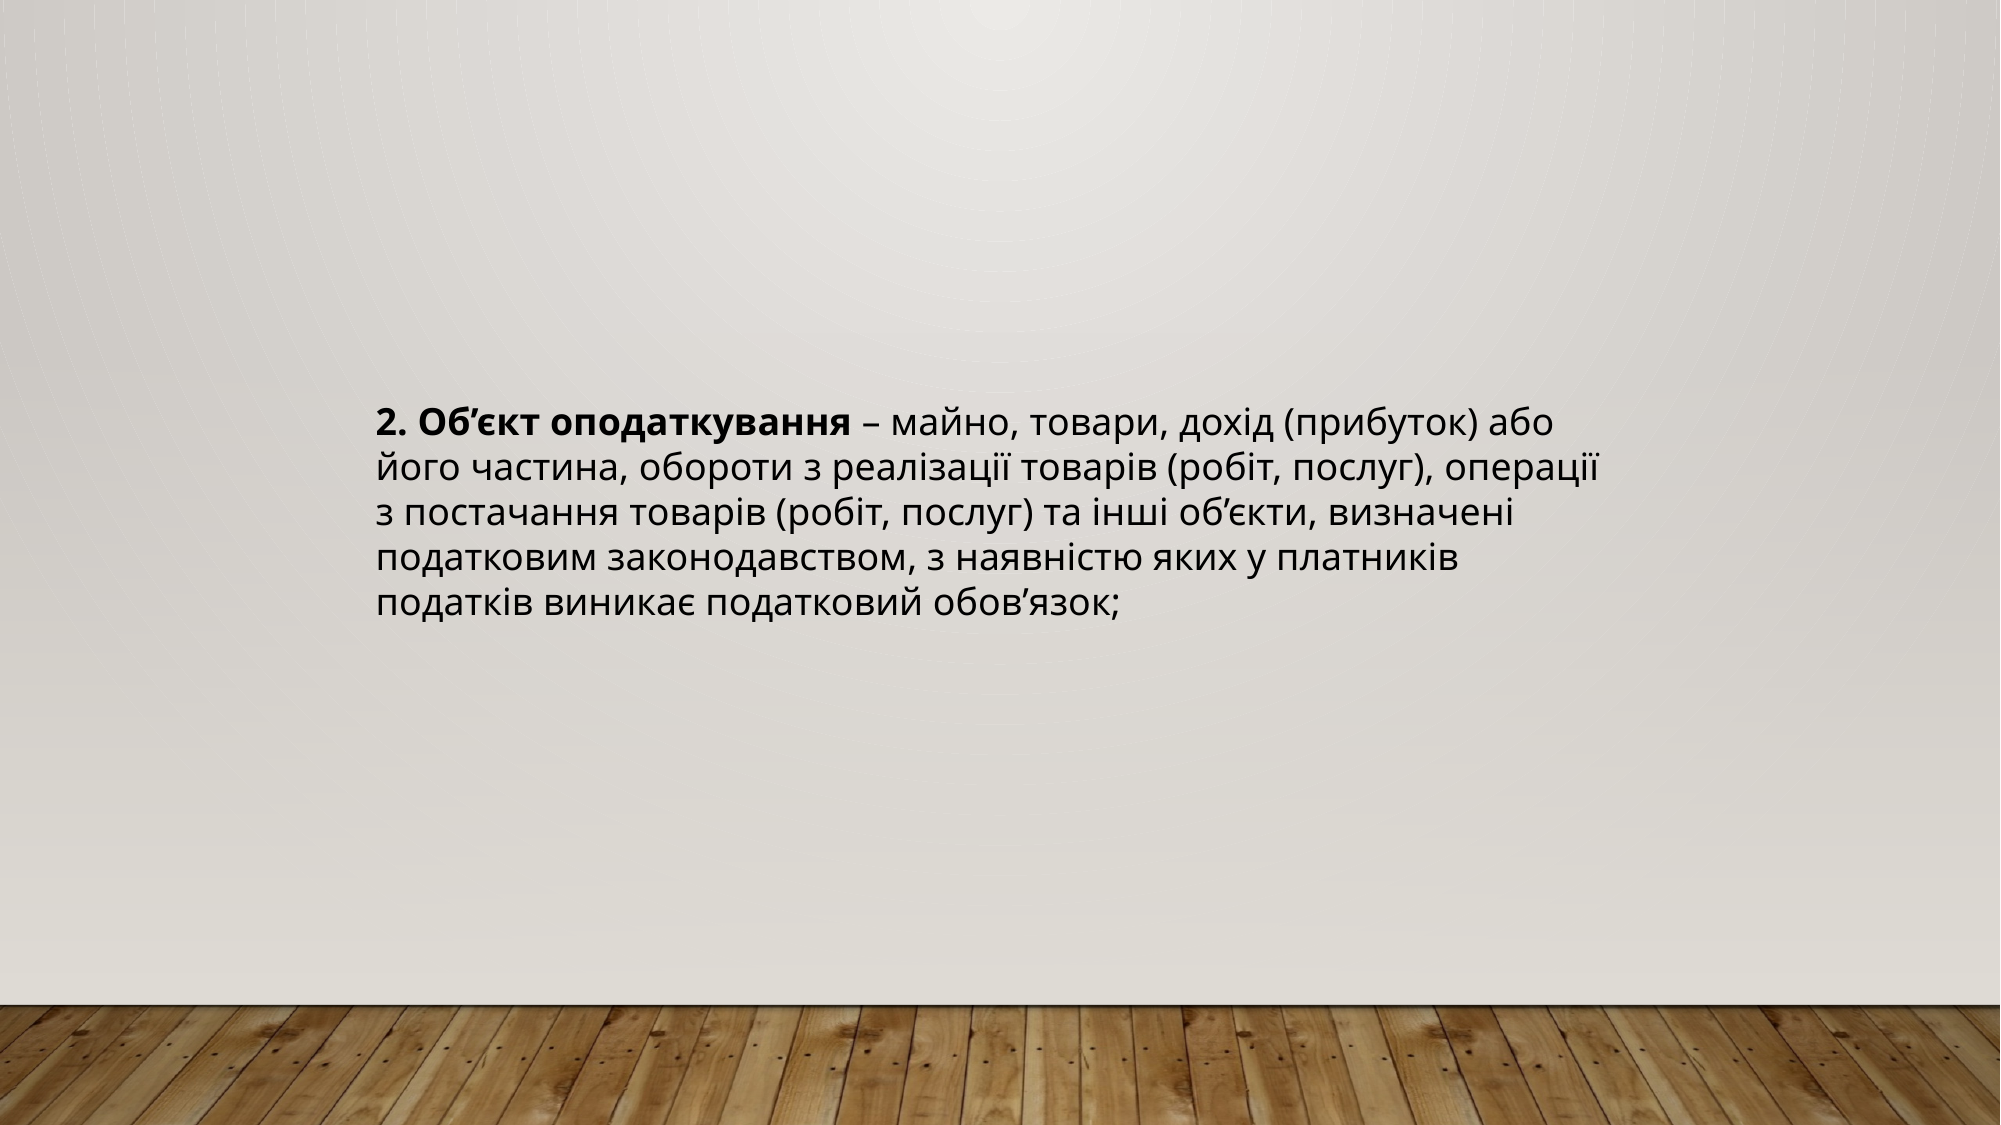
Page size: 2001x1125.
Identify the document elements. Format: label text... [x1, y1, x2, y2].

text_box 2. Об’єкт оподаткування – майно, товари, дохід (прибуток) або його частина, обороти з реалізації товарів (робіт, послуг), операції з постачання товарів (робіт, послуг) та інші об’єкти, визначені податковим законодавством, з наявністю яких у платників податків виникає податковий обов’язок; [360, 390, 1639, 630]
picture [0, 1005, 2000, 1125]
